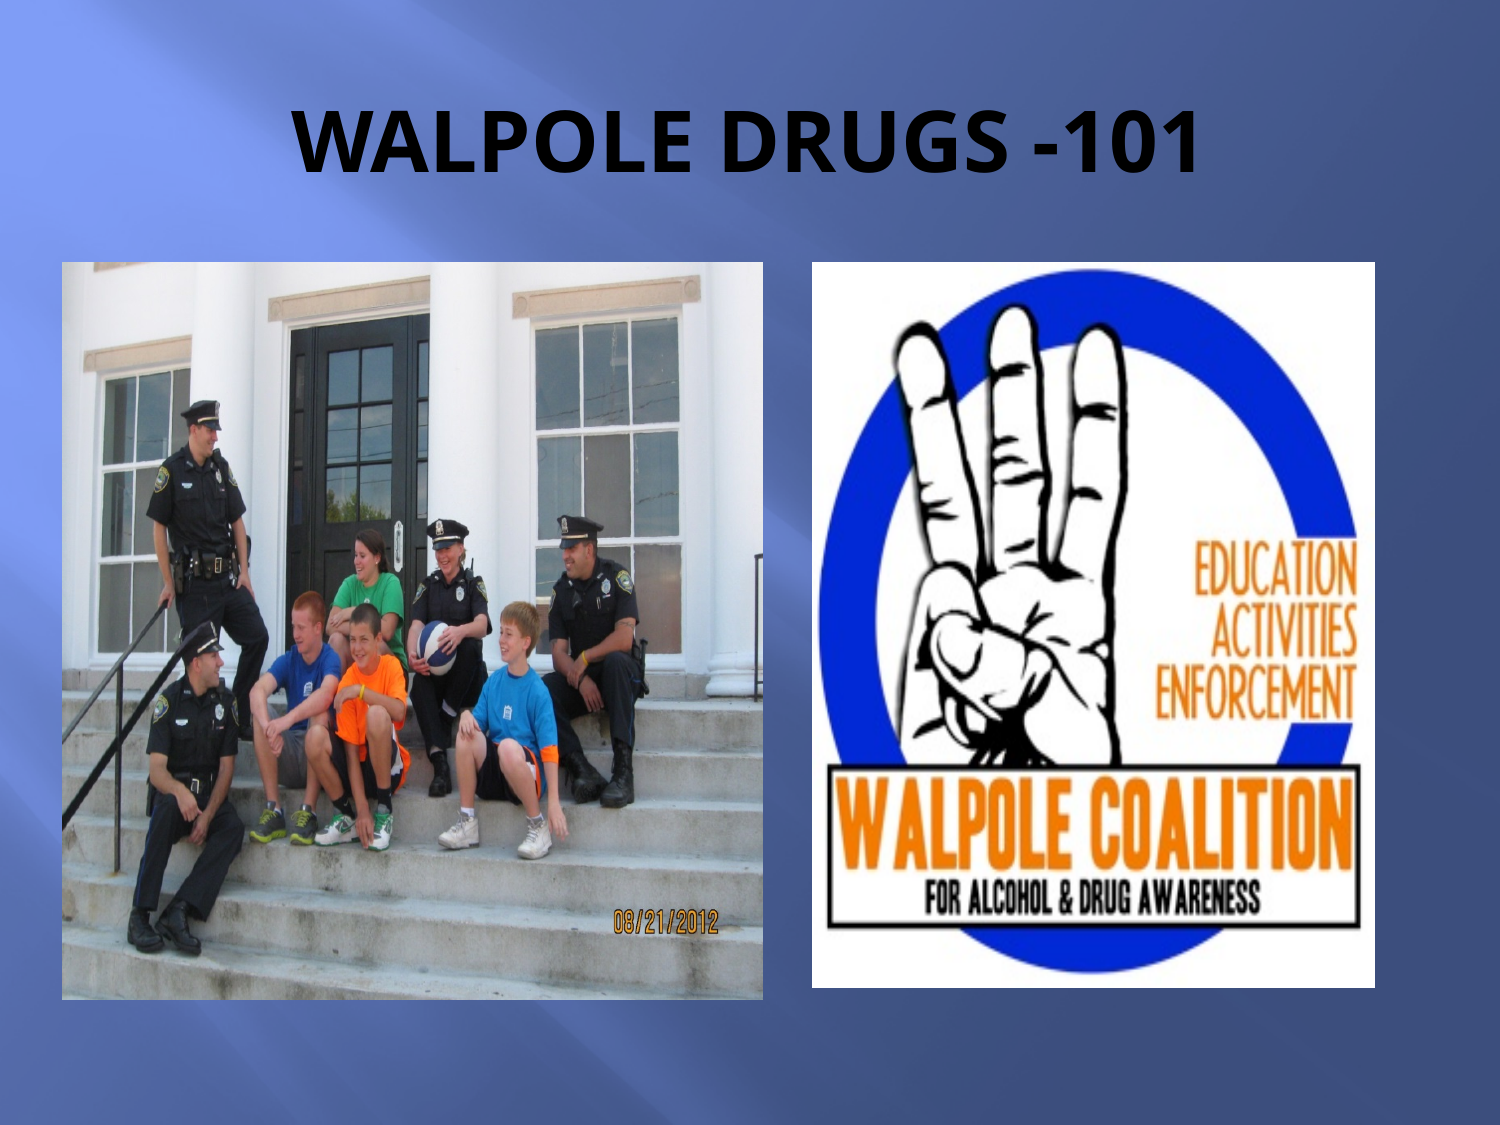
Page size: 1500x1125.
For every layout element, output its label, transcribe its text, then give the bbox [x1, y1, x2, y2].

title WALPOLE DRUGS -101 [75, 45, 1425, 233]
picture [812, 262, 1375, 988]
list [62, 262, 763, 1001]
